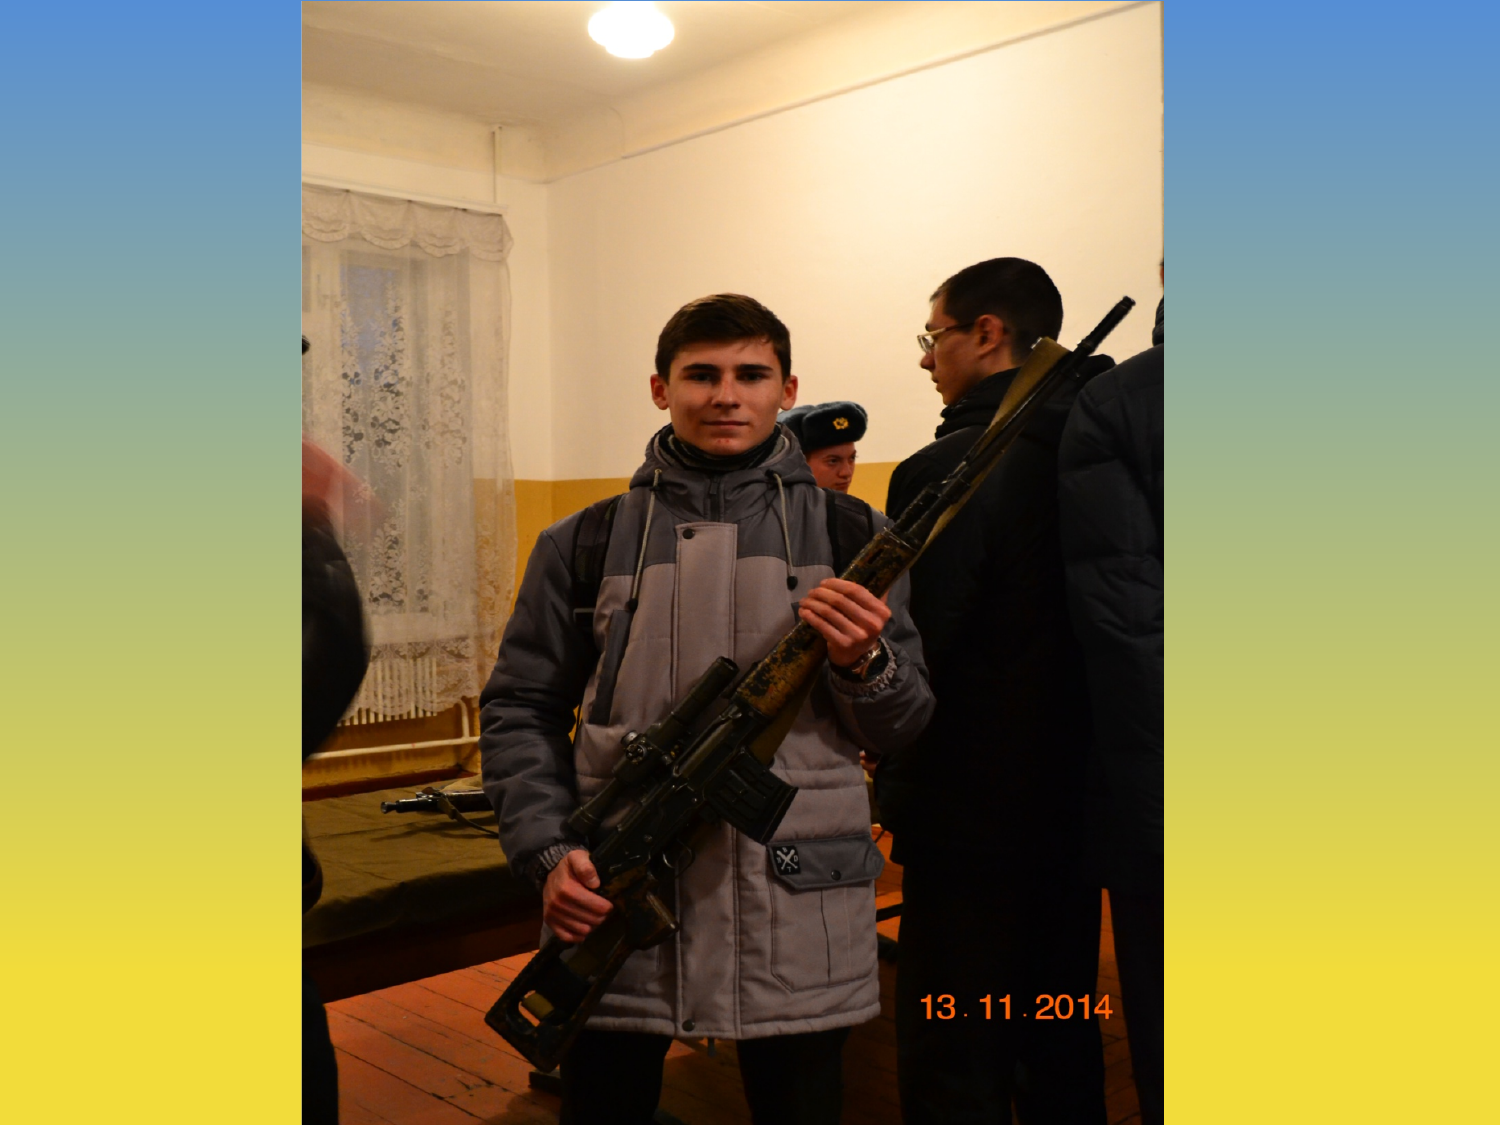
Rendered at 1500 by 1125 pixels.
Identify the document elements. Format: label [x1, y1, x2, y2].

list [169, 131, 1295, 994]
picture [302, 1, 1164, 131]
picture [302, 994, 1164, 1125]
